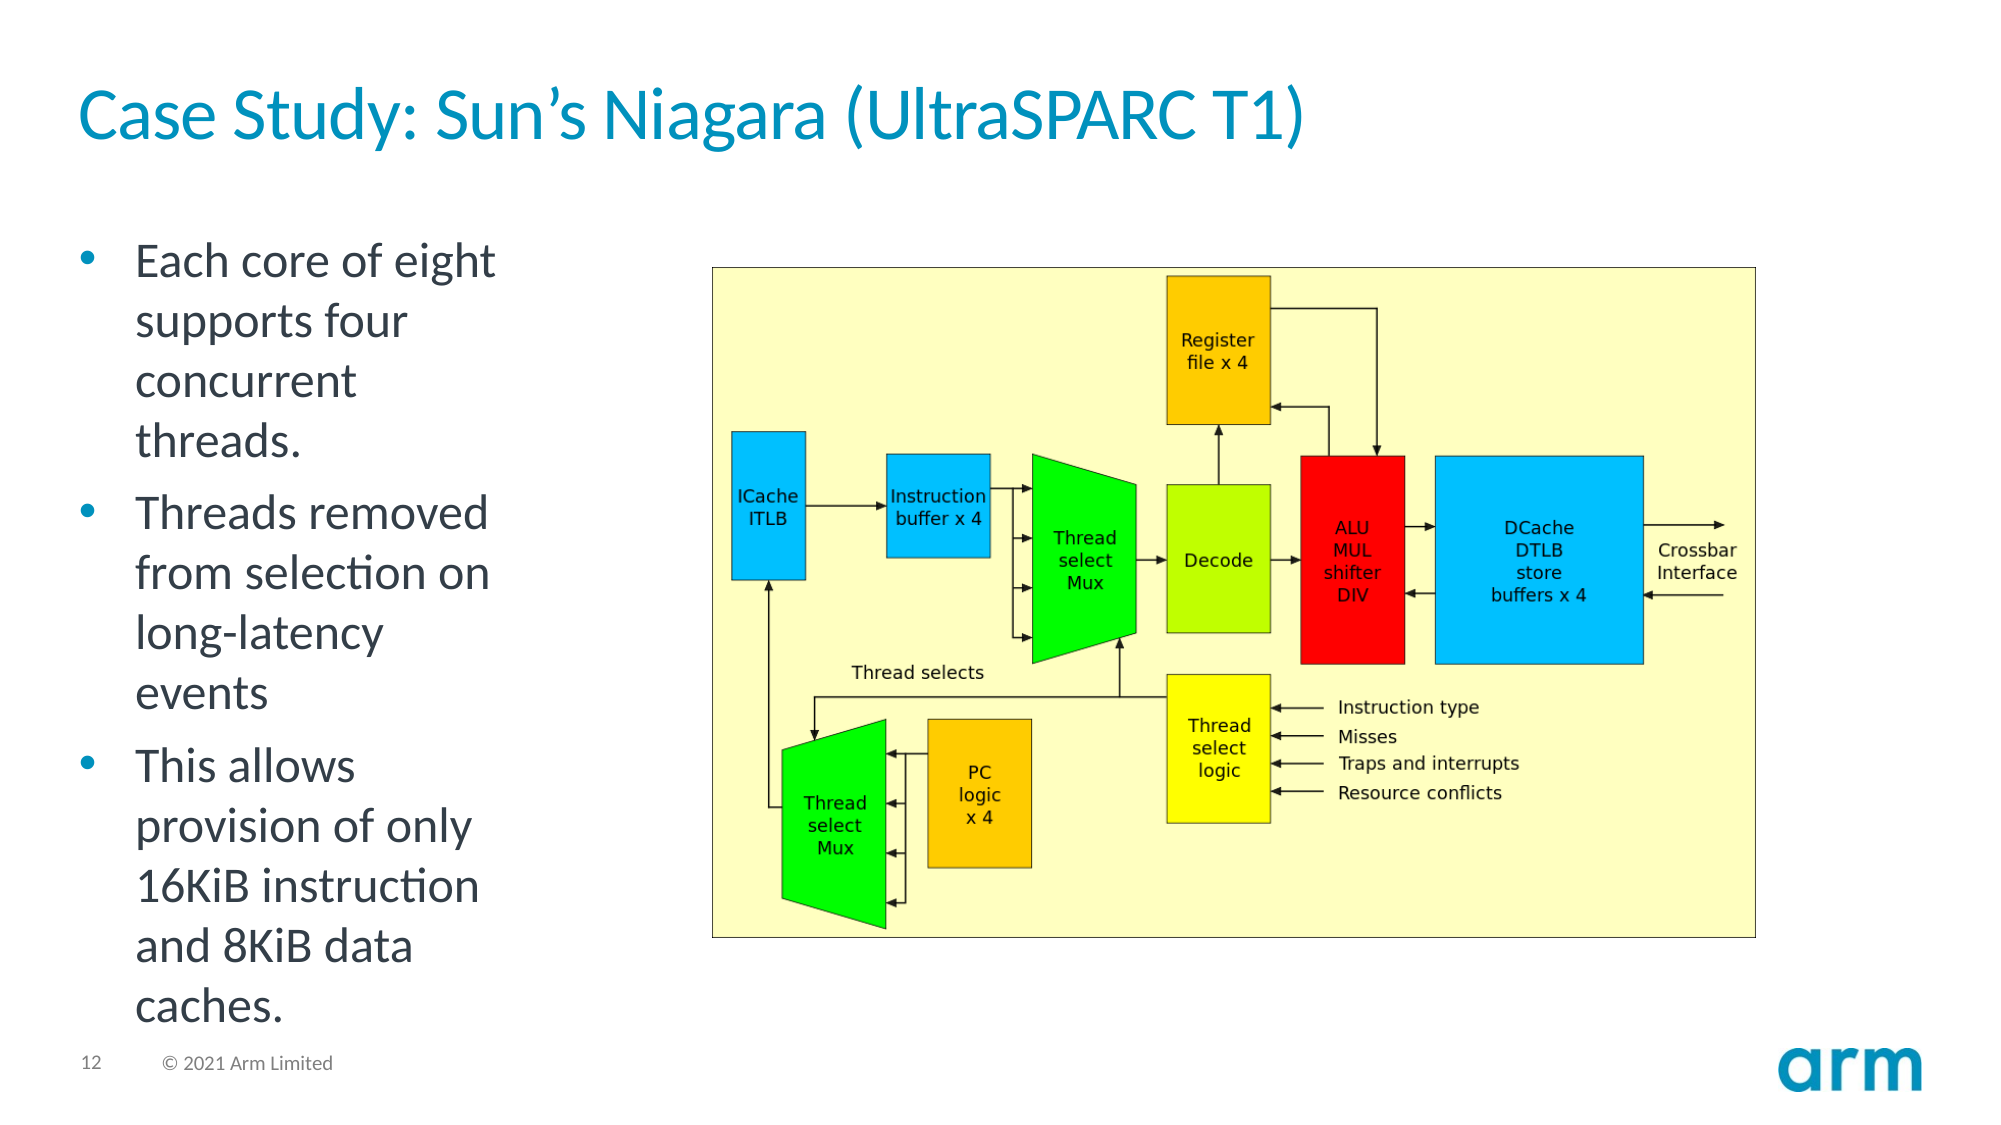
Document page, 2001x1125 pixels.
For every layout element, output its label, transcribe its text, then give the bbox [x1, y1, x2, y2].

title Case Study: Sun’s Niagara (UltraSPARC T1) [78, 78, 1922, 186]
picture [1788, 1056, 1812, 1083]
picture [1778, 1072, 1794, 1092]
list Each core of eight supports four concurrent threads. Threads removed from selection on long-latency events This allows provision of only 16KiB instruction and 8KiB data caches. [78, 227, 507, 898]
picture [1911, 1048, 1922, 1062]
picture [712, 267, 1756, 939]
picture [1889, 1048, 1903, 1053]
picture [1778, 1048, 1794, 1067]
picture [1803, 1048, 1922, 1092]
